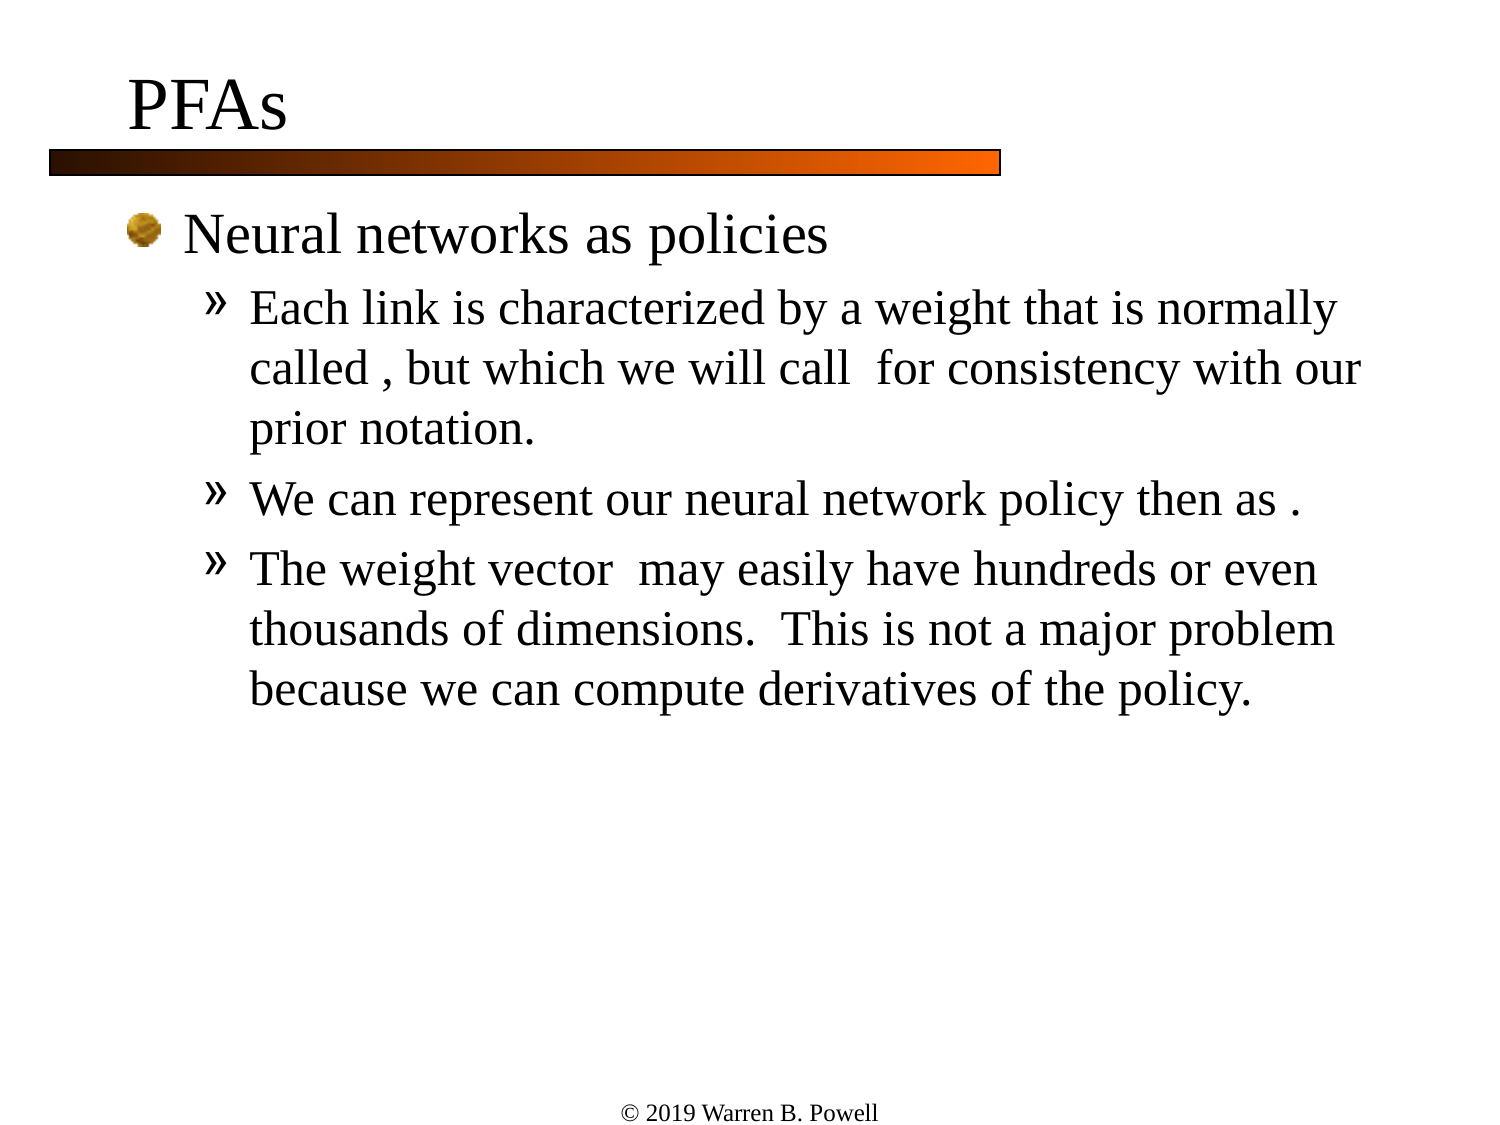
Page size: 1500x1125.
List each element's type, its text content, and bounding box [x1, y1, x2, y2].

title PFAs [112, 50, 1388, 150]
footer © 2019 Warren B. Powell [512, 1088, 988, 1125]
picture [127, 213, 161, 247]
